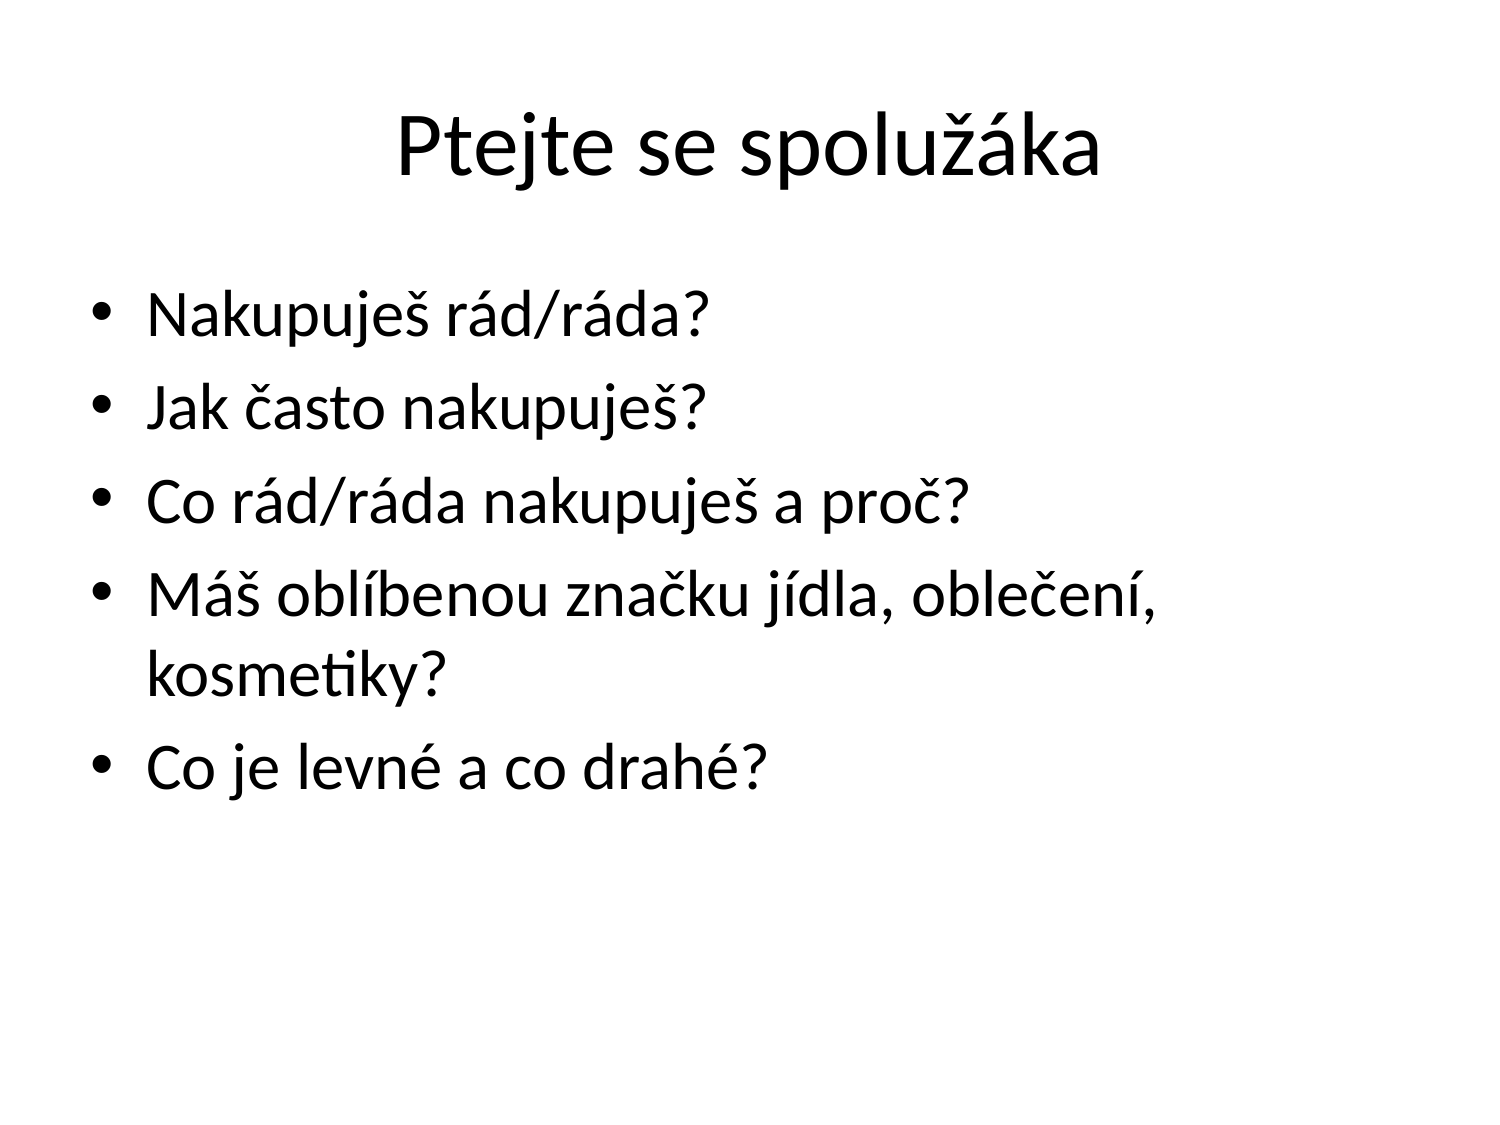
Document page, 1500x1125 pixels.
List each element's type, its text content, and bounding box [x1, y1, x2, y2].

title Ptejte se spolužáka [75, 45, 1425, 233]
list Nakupuješ rád/ráda? Jak často nakupuješ? Co rád/ráda nakupuješ a proč? Máš oblíbenou značku jídla, oblečení, kosmetiky? Co je levné a co drahé? [75, 262, 1425, 1005]
